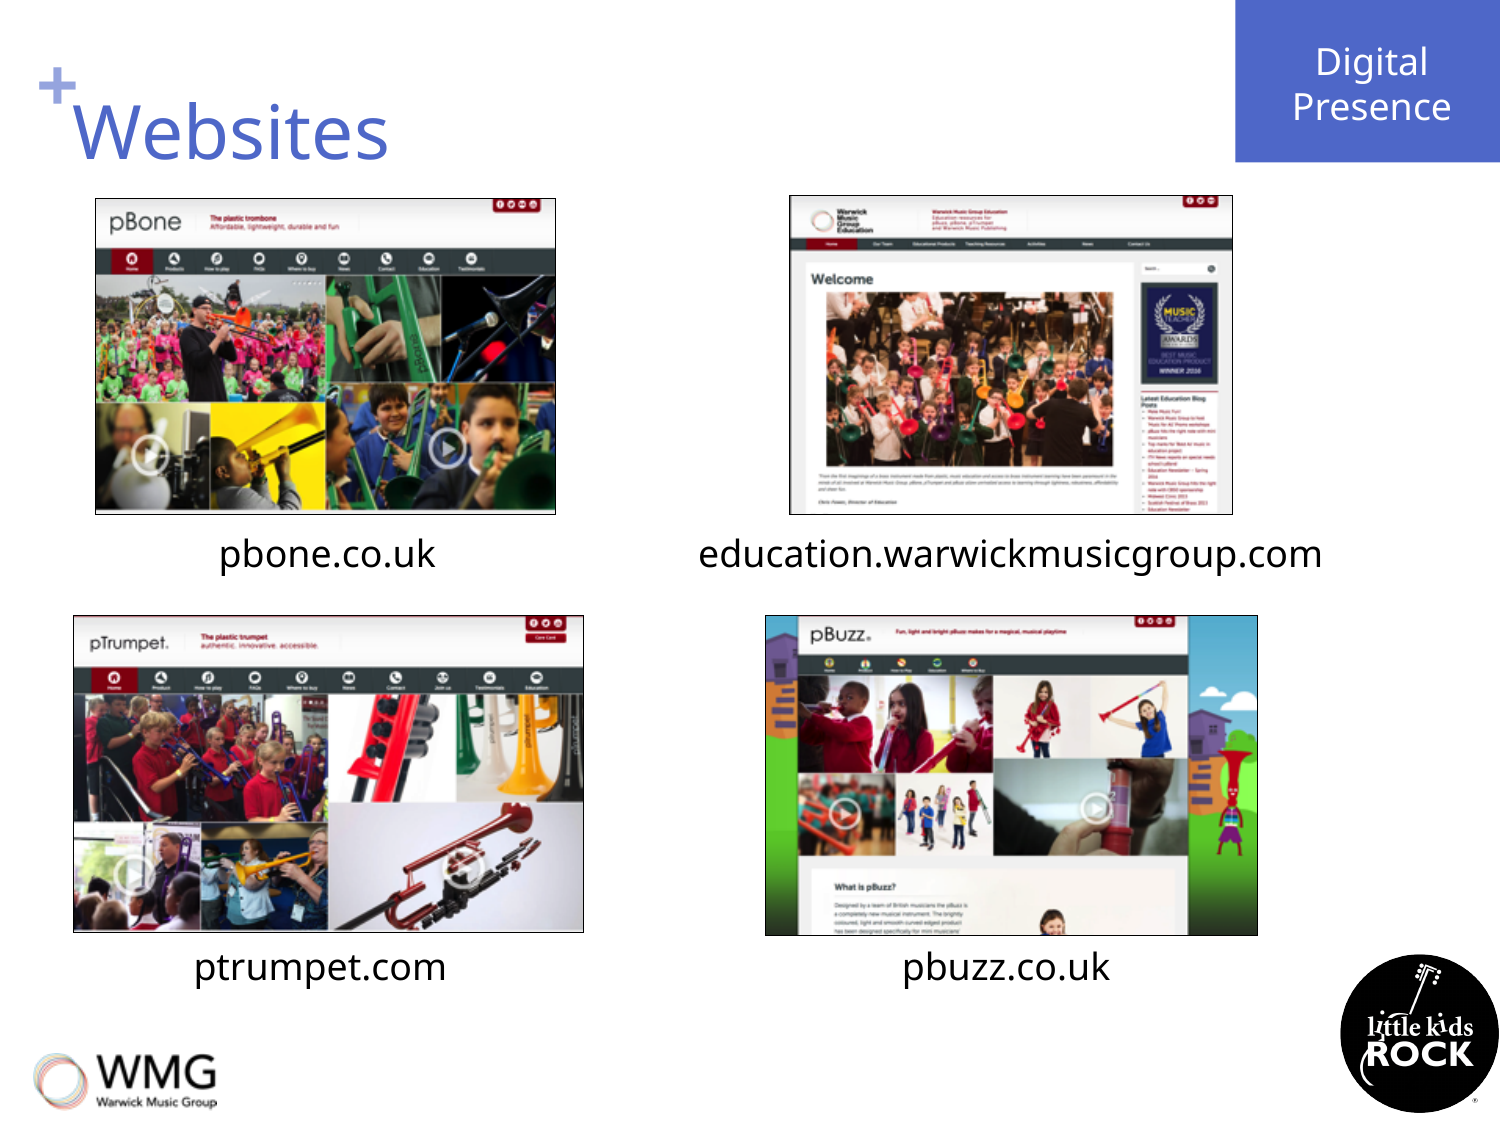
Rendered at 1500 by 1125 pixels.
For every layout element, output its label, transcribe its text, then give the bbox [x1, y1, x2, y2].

picture [95, 197, 557, 516]
picture [73, 614, 584, 933]
picture [788, 195, 1233, 516]
text_box pbone.co.uk [203, 525, 451, 582]
text_box pbuzz.co.uk [887, 946, 1126, 996]
text_box Digital Presence [1219, 30, 1500, 136]
picture [33, 1053, 217, 1111]
title Websites [57, 77, 1298, 261]
text_box ptrumpet.com [178, 943, 463, 996]
text_box education.warwickmusicgroup.com [683, 522, 1339, 582]
text_box 27 [1389, 1057, 1500, 1107]
picture [765, 614, 1258, 936]
picture [1339, 953, 1500, 1114]
